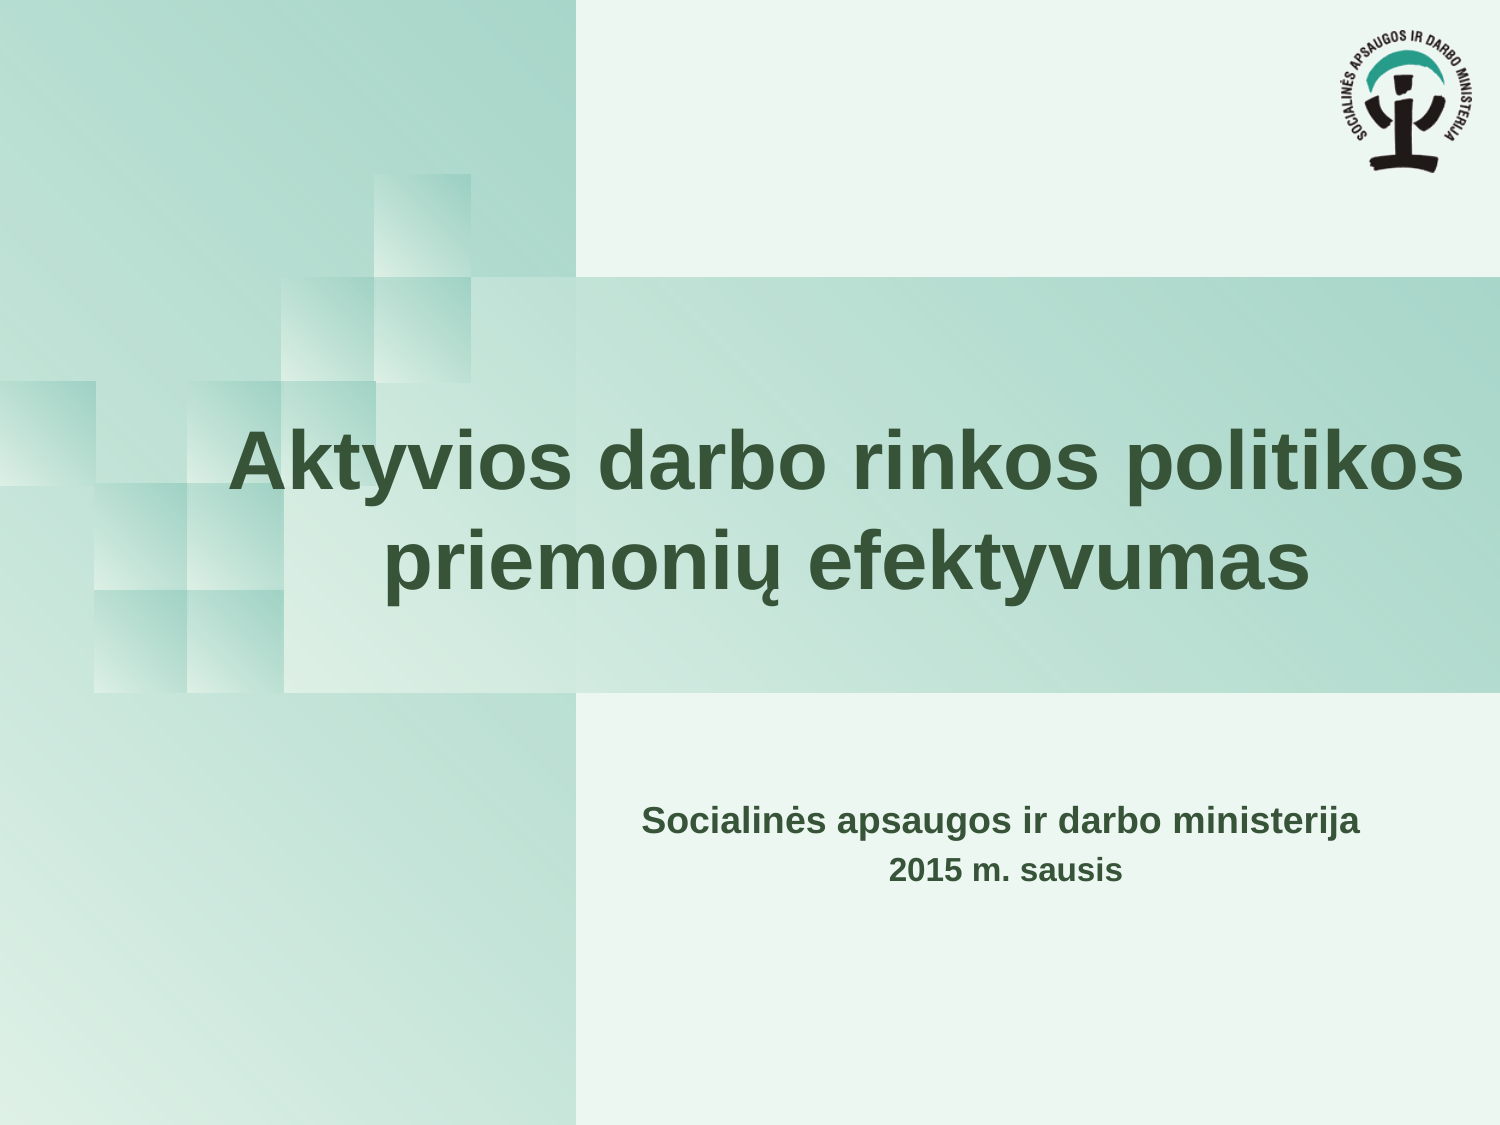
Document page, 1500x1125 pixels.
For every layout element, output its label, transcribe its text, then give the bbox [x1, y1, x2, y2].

text_box Aktyvios darbo rinkos politikos priemonių efektyvumas [194, 324, 1500, 688]
text_box Socialinės apsaugos ir darbo ministerija 2015 m. sausis [512, 668, 1500, 1059]
picture [1340, 30, 1472, 173]
